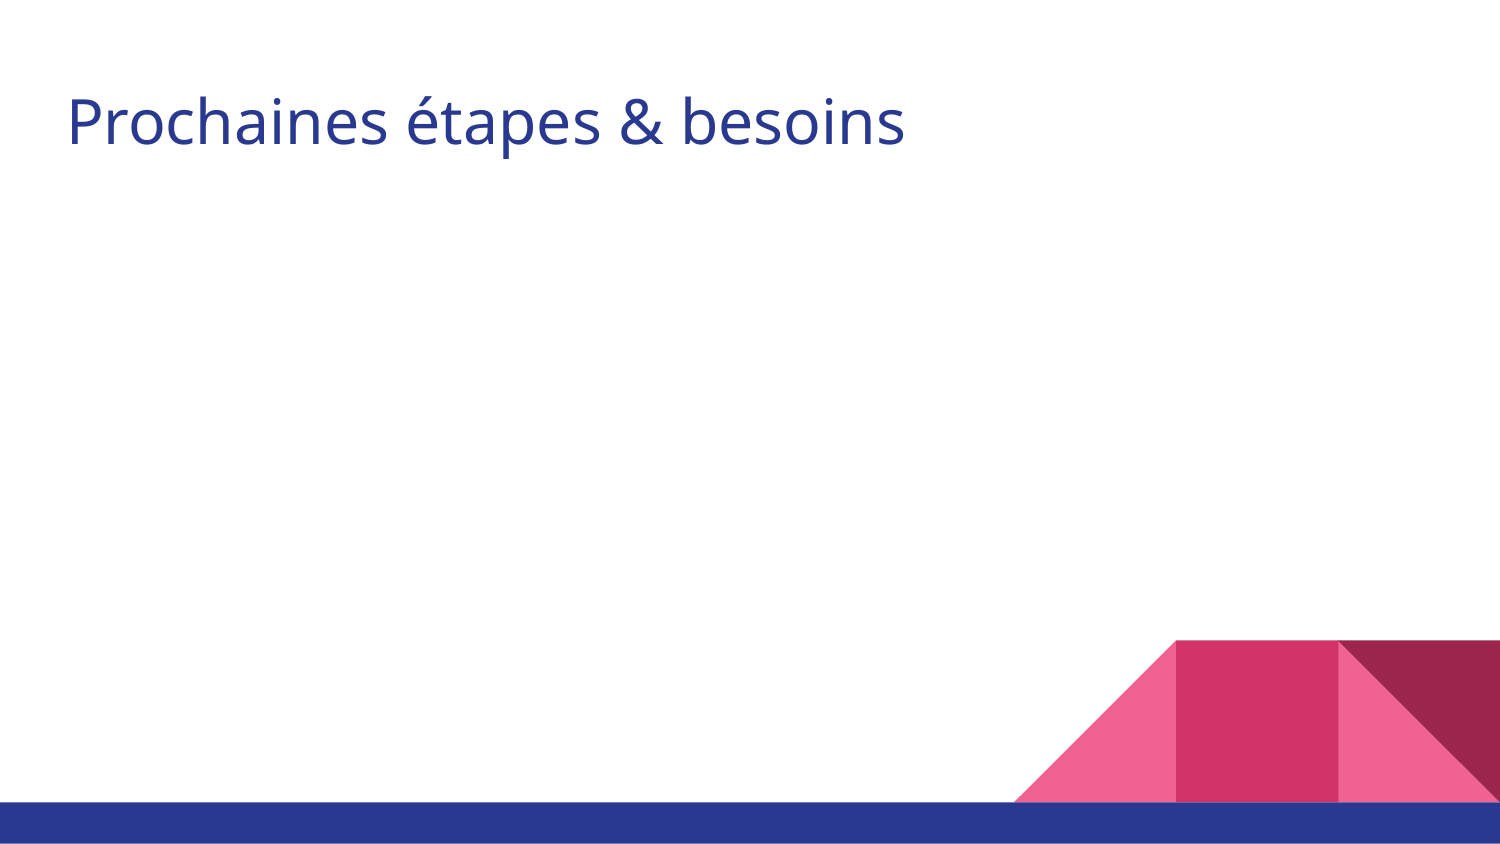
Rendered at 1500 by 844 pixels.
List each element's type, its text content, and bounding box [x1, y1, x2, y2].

title Prochaines étapes & besoins [51, 67, 1449, 167]
